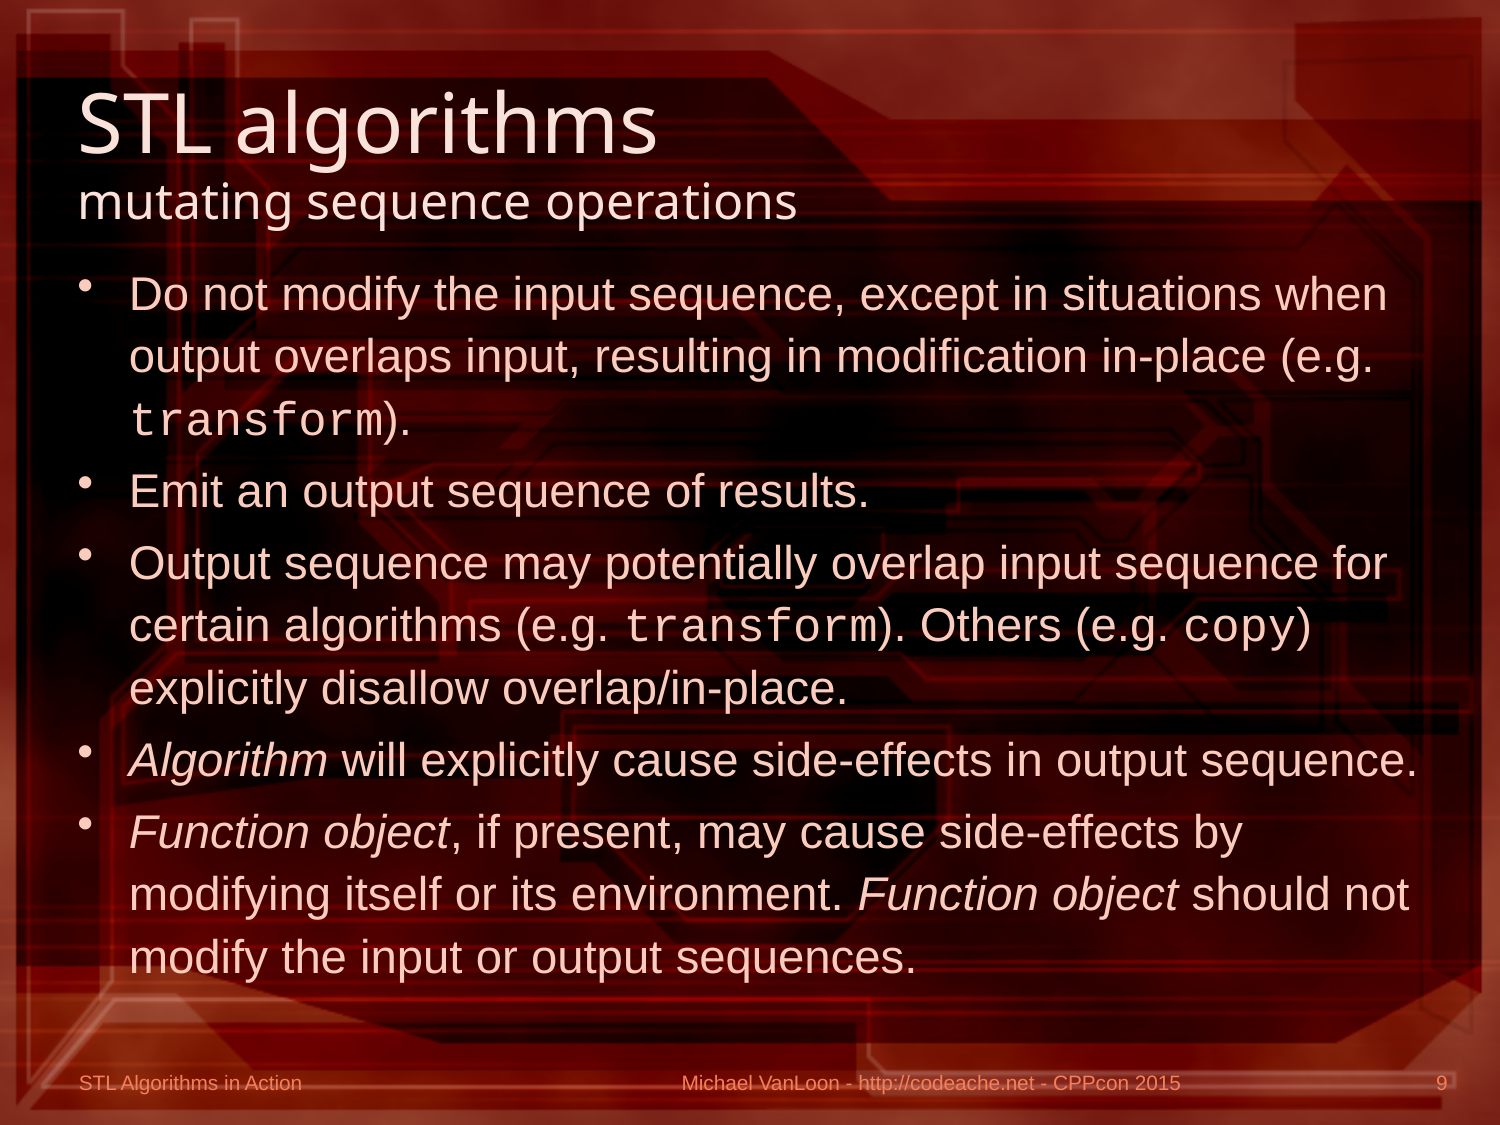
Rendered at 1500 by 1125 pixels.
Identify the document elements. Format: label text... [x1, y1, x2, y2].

footer Michael VanLoon - http://codeache.net - CPPcon 2015 [624, 1062, 1238, 1125]
picture [0, 0, 1500, 1125]
title STL algorithms mutating sequence operations [62, 42, 1438, 249]
slide_number 9 [1250, 1062, 1463, 1125]
list Do not modify the input sequence, except in situations when output overlaps input, resulting in modification in-place (e.g. transform). Emit an output sequence of results. Output sequence may potentially overlap input sequence for certain algorithms (e.g. transform). Others (e.g. copy) explicitly disallow overlap/in-place. Algorithm will explicitly cause side-effects in output sequence. Function object, if present, may cause side-effects by modifying itself or its environment. Function object should not modify the input or output sequences. [62, 249, 1438, 1038]
